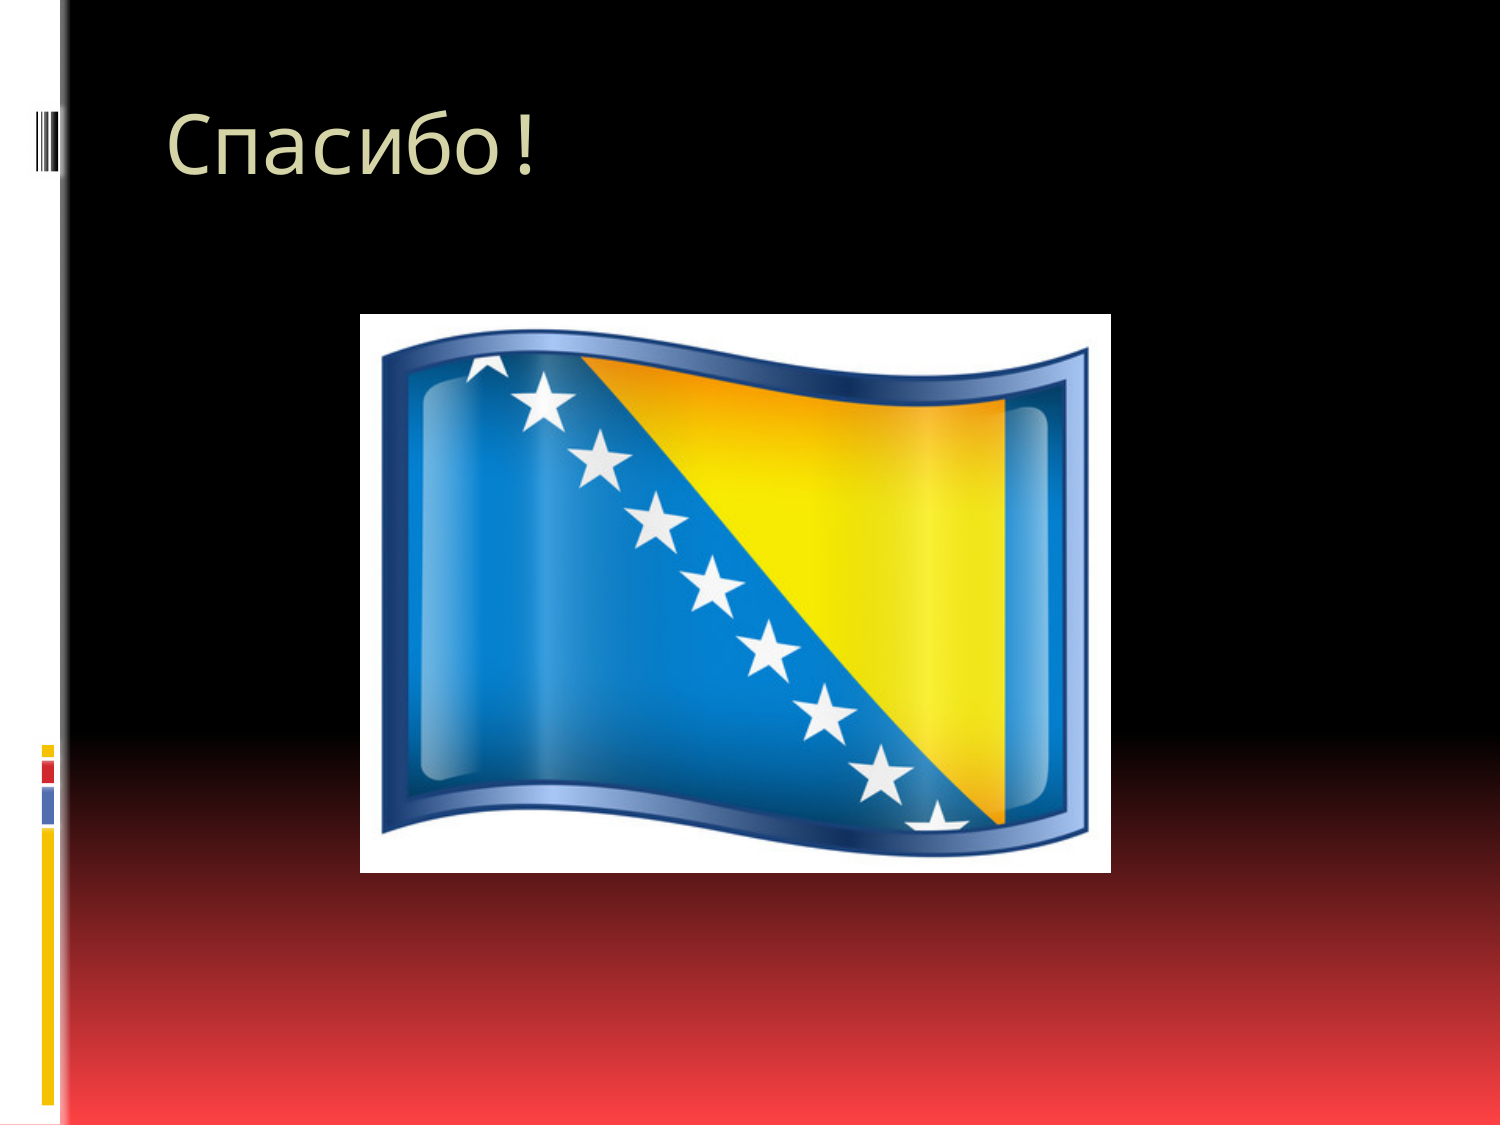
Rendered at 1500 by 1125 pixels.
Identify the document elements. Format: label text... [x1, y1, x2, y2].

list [359, 313, 1111, 873]
title Спасибо! [150, 83, 1425, 234]
